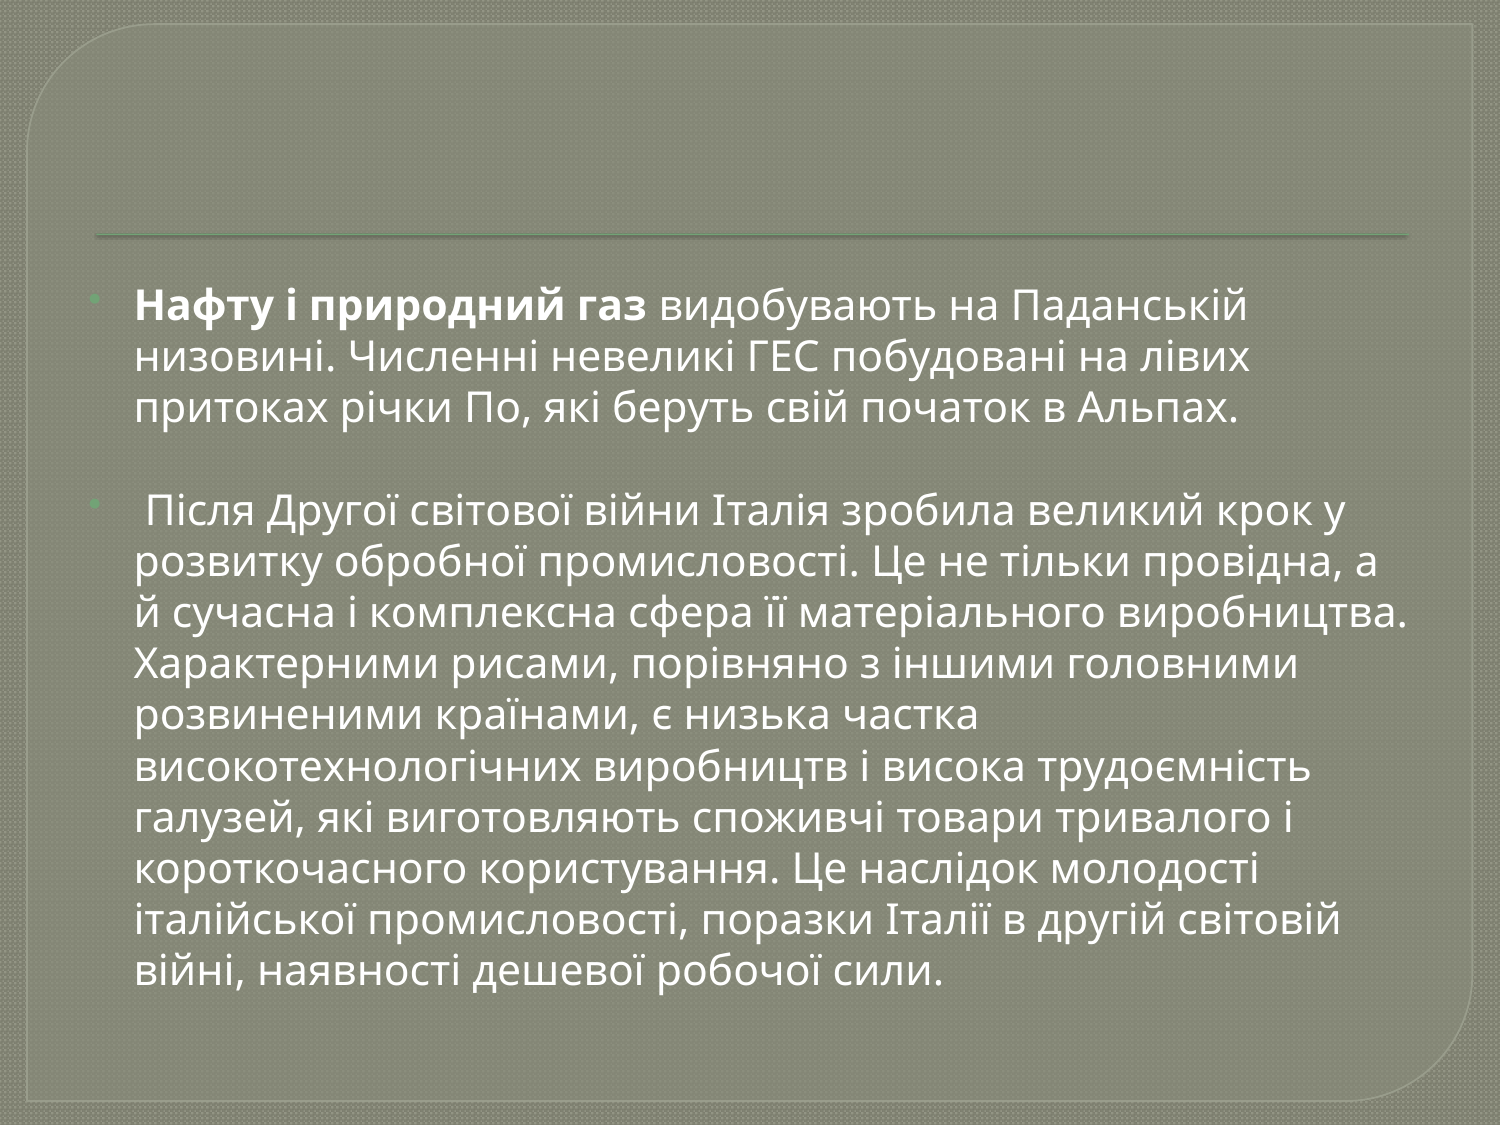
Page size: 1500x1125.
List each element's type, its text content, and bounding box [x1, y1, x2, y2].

list Нафту і природний газ видобувають на Паданській низовині. Численні невеликі ГЕС побудовані на лівих притоках річки По, які беруть свій початок в Альпах. Після Другої світової війни Італія зробила великий крок у розвитку обробної промисловості. Це не тільки провідна, а й сучасна і комплексна сфера її матеріального виробництва. Характерними рисами, порівняно з іншими головними розвиненими країнами, є низька частка високотехнологічних виробництв і висока трудоємність галузей, які виготовляють споживчі товари тривалого і короткочасного користування. Це наслідок молодості італійської промисловості, поразки Італії в другій світовій війні, наявності дешевої робочої сили. [75, 270, 1425, 1013]
